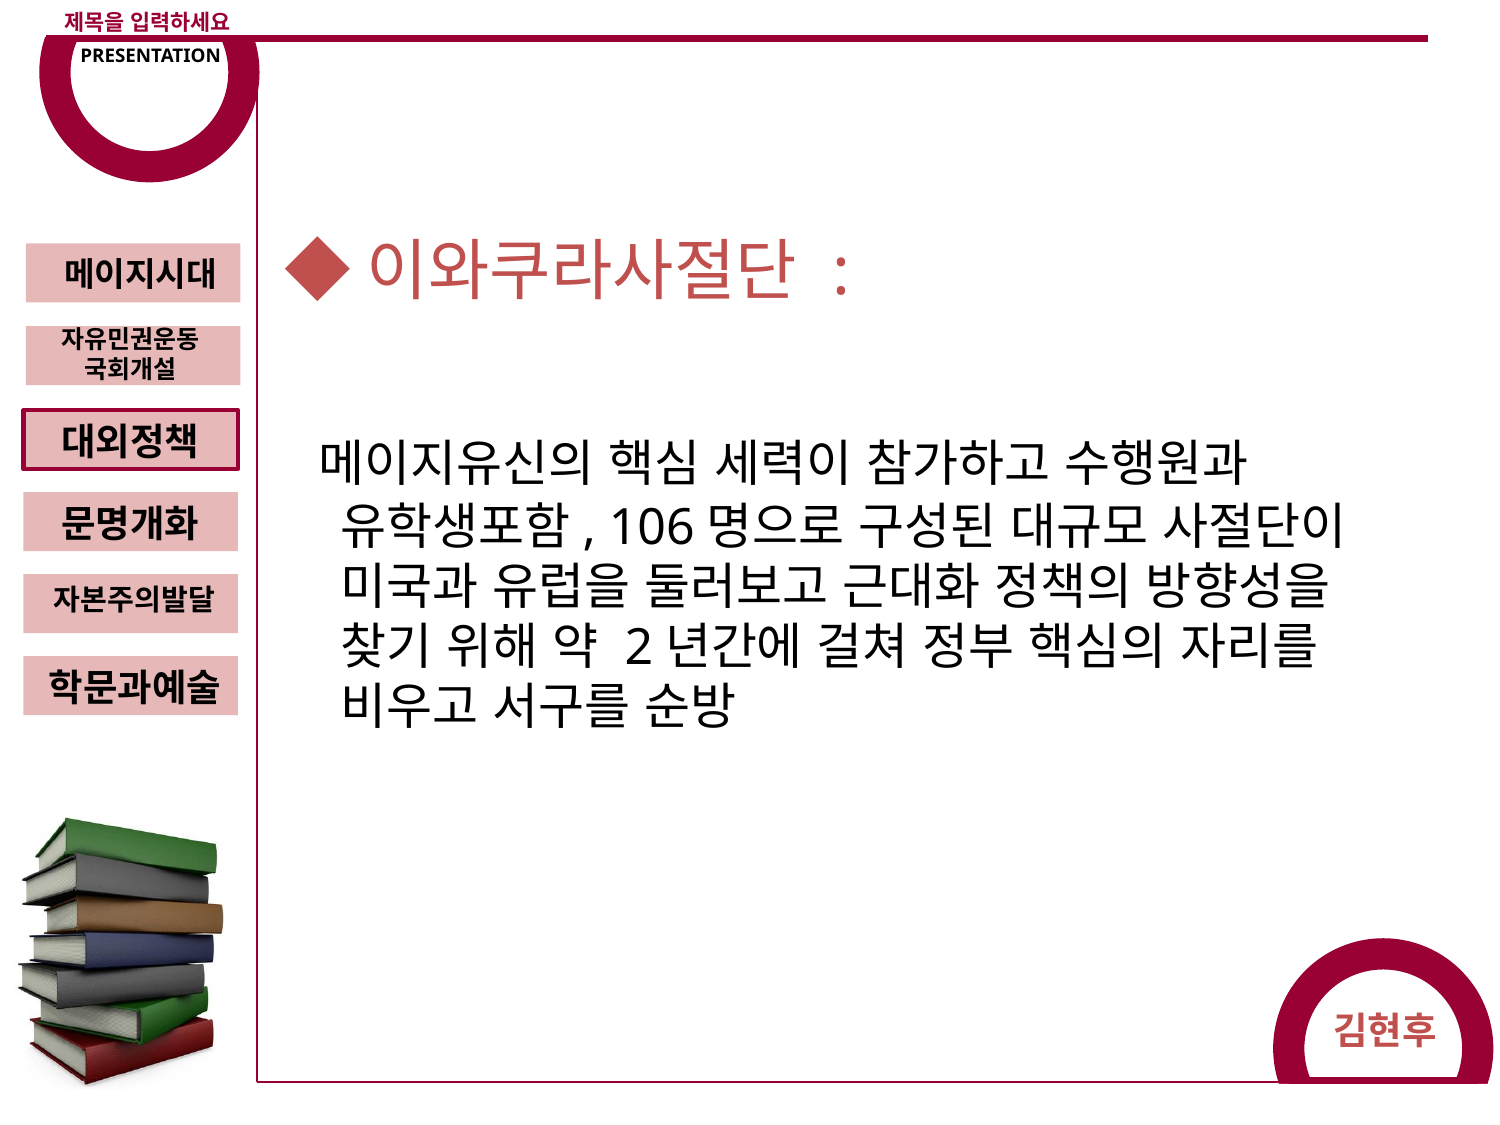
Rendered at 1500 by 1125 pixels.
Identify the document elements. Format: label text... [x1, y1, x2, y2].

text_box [0, 0, 1429, 167]
text_box 메이지시대 [35, 246, 246, 301]
text_box [21, 408, 240, 471]
text_box 자유민권운동 국회개설 [35, 316, 226, 392]
picture [14, 810, 228, 1090]
text_box 학문과예술 [23, 656, 246, 717]
text_box [21, 490, 240, 553]
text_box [1237, 953, 1500, 1125]
text_box [226, 324, 243, 387]
text_box 자본주의발달 [11, 574, 252, 625]
text_box 문명개화 [35, 492, 226, 553]
text_box 대외정책 [35, 410, 226, 471]
text_box ◆이와쿠라사절단 : 메이지유신의 핵심 세력이 참가하고 수행원과 유학생포함, 106명으로 구성된 대규모 사절단이 미국과 유럽을 둘러보고 근대화 정책의 방향성을 찾기 위해 약 2년간에 걸쳐 정부 핵심의 자리를 비우고 서구를 순방 [269, 219, 1425, 934]
text_box [24, 241, 243, 305]
text_box [21, 625, 240, 635]
text_box [24, 324, 35, 387]
